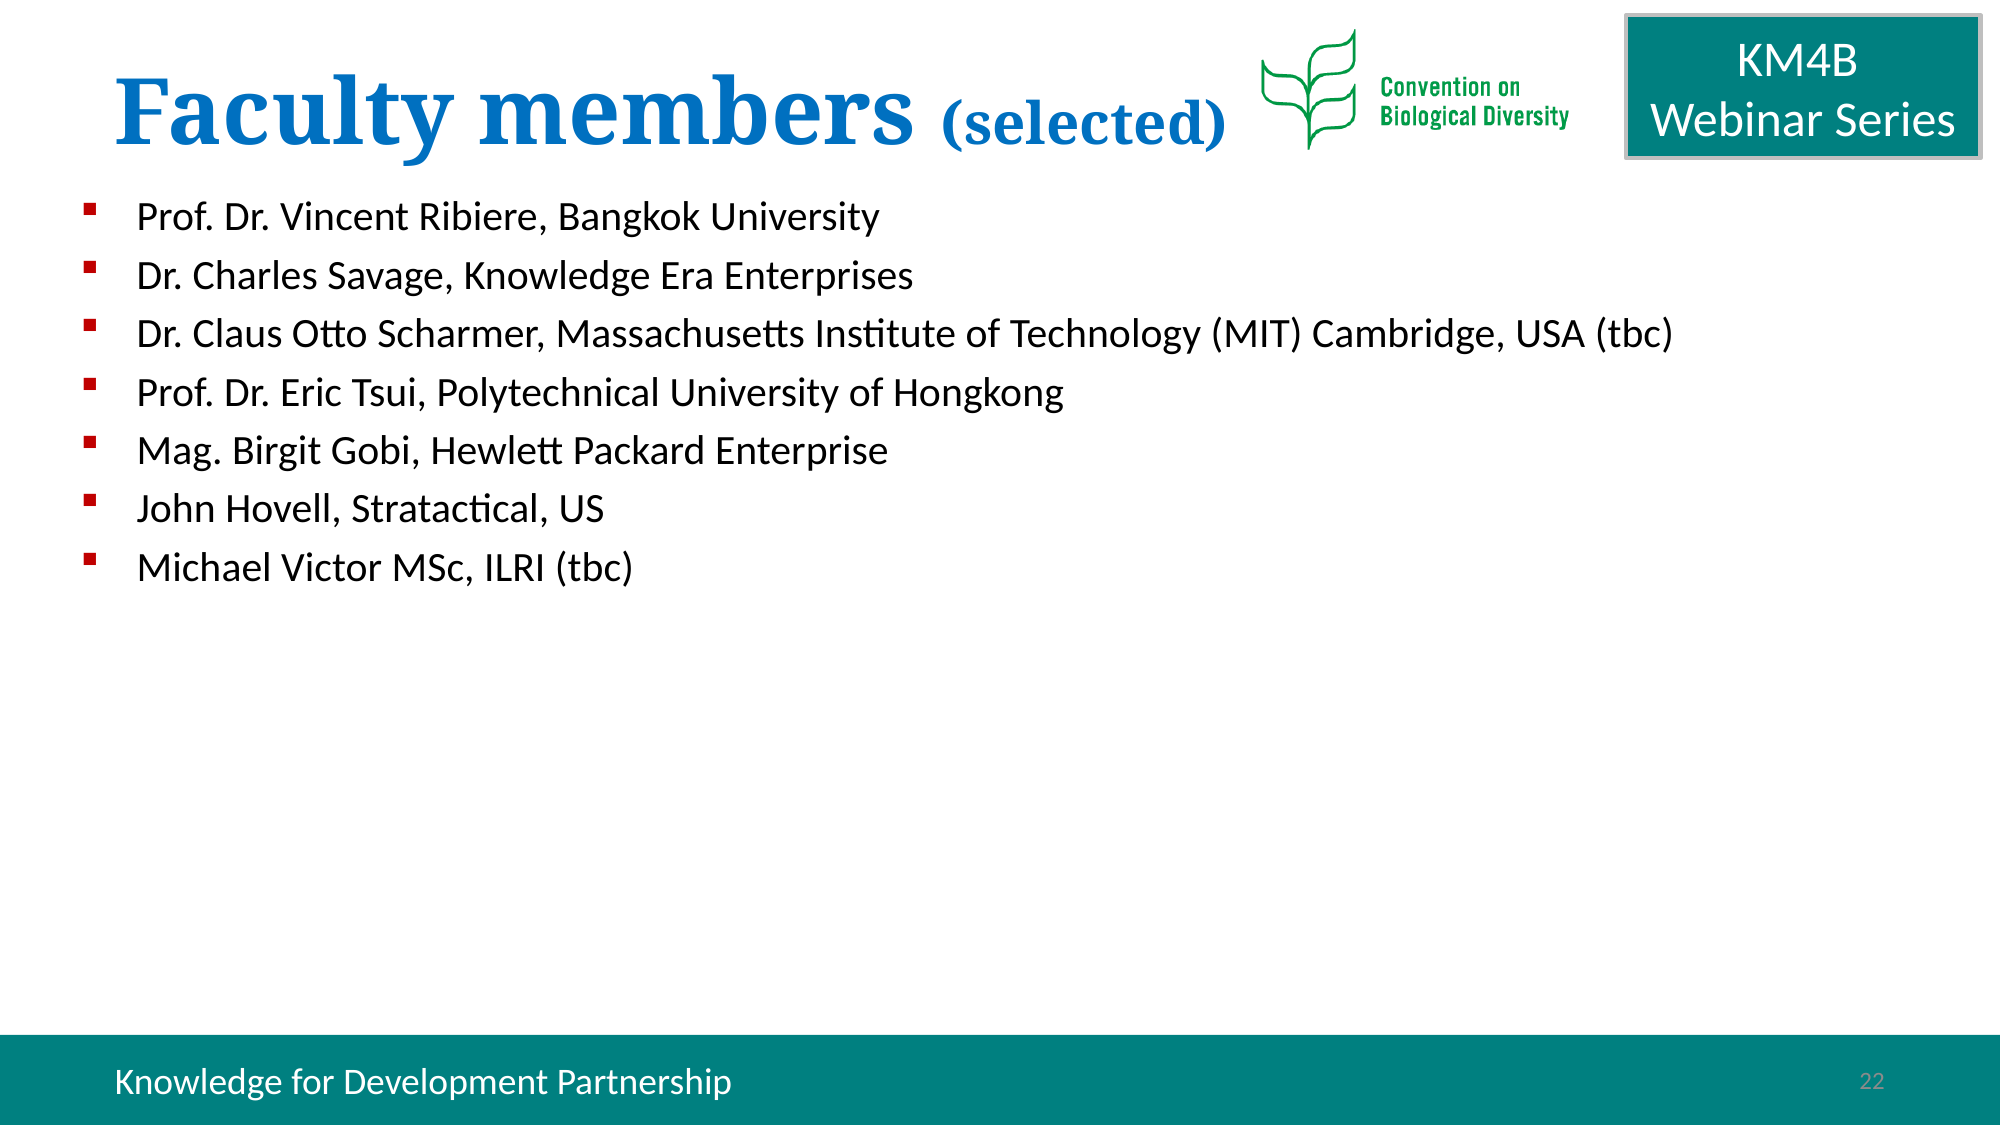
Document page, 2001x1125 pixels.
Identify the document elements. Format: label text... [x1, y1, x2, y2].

slide_number 22 [1433, 1049, 1900, 1110]
list Prof. Dr. Vincent Ribiere, Bangkok University Dr. Charles Savage, Knowledge Era Enterprises Dr. Claus Otto Scharmer, Massachusetts Institute of Technology (MIT) Cambridge, USA (tbc) Prof. Dr. Eric Tsui, Polytechnical University of Hongkong Mag. Birgit Gobi, Hewlett Packard Enterprise John Hovell, Stratactical, US Michael Victor MSc, ILRI (tbc) [65, 181, 1981, 944]
title Faculty members (selected) [99, 45, 1615, 181]
footer Knowledge for Development Partnership [99, 1049, 1394, 1110]
picture [1261, 29, 1569, 45]
